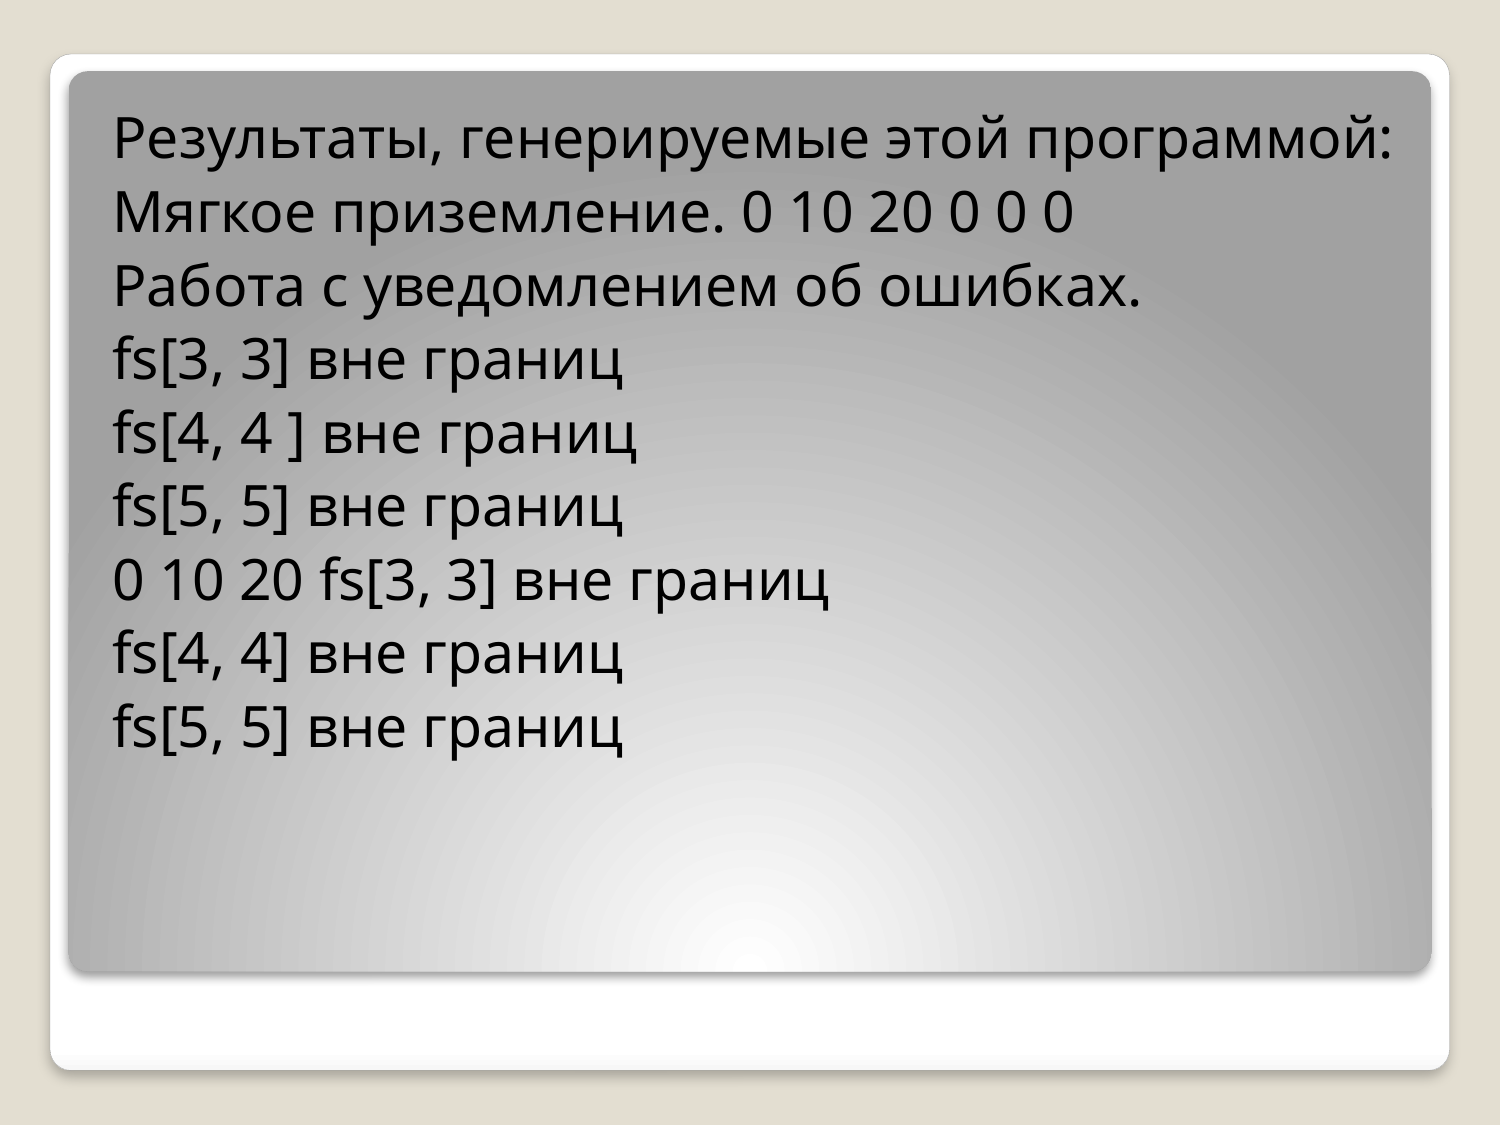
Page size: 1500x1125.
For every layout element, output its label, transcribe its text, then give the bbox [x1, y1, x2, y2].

list Результаты, генерируемые этой программой: Мягкое приземление. 0 10 20 0 0 0 Работа с уведомлением об ошибках. fs[3, 3] вне границ fs[4, 4 ] вне границ fs[5, 5] вне границ 0 10 20 fs[3, 3] вне границ fs[4, 4] вне границ fs[5, 5] вне границ [82, 86, 1425, 774]
